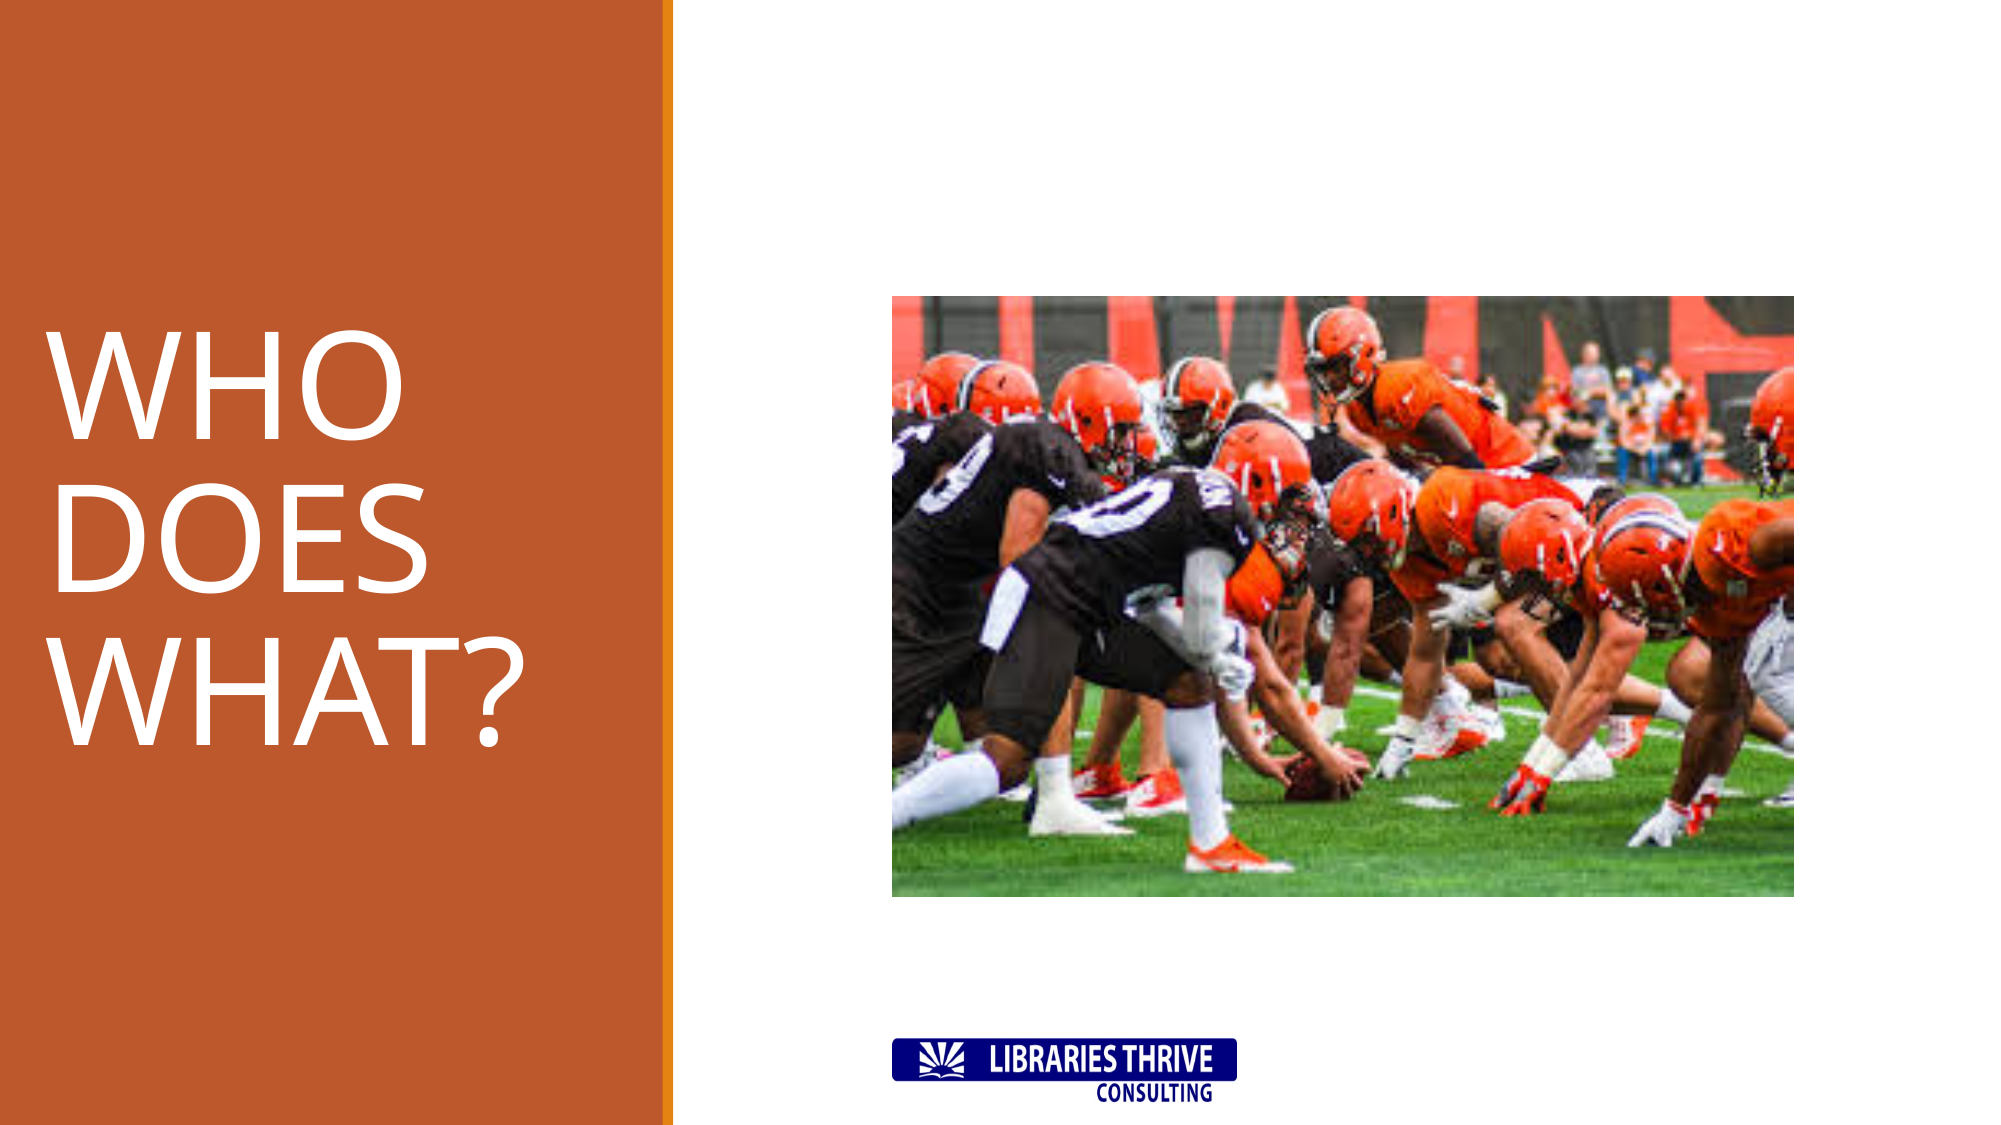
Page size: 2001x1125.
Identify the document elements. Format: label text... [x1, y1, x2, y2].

picture [892, 1037, 1238, 1104]
title WHO DOES WHAT? [29, 408, 628, 784]
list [892, 295, 1795, 897]
